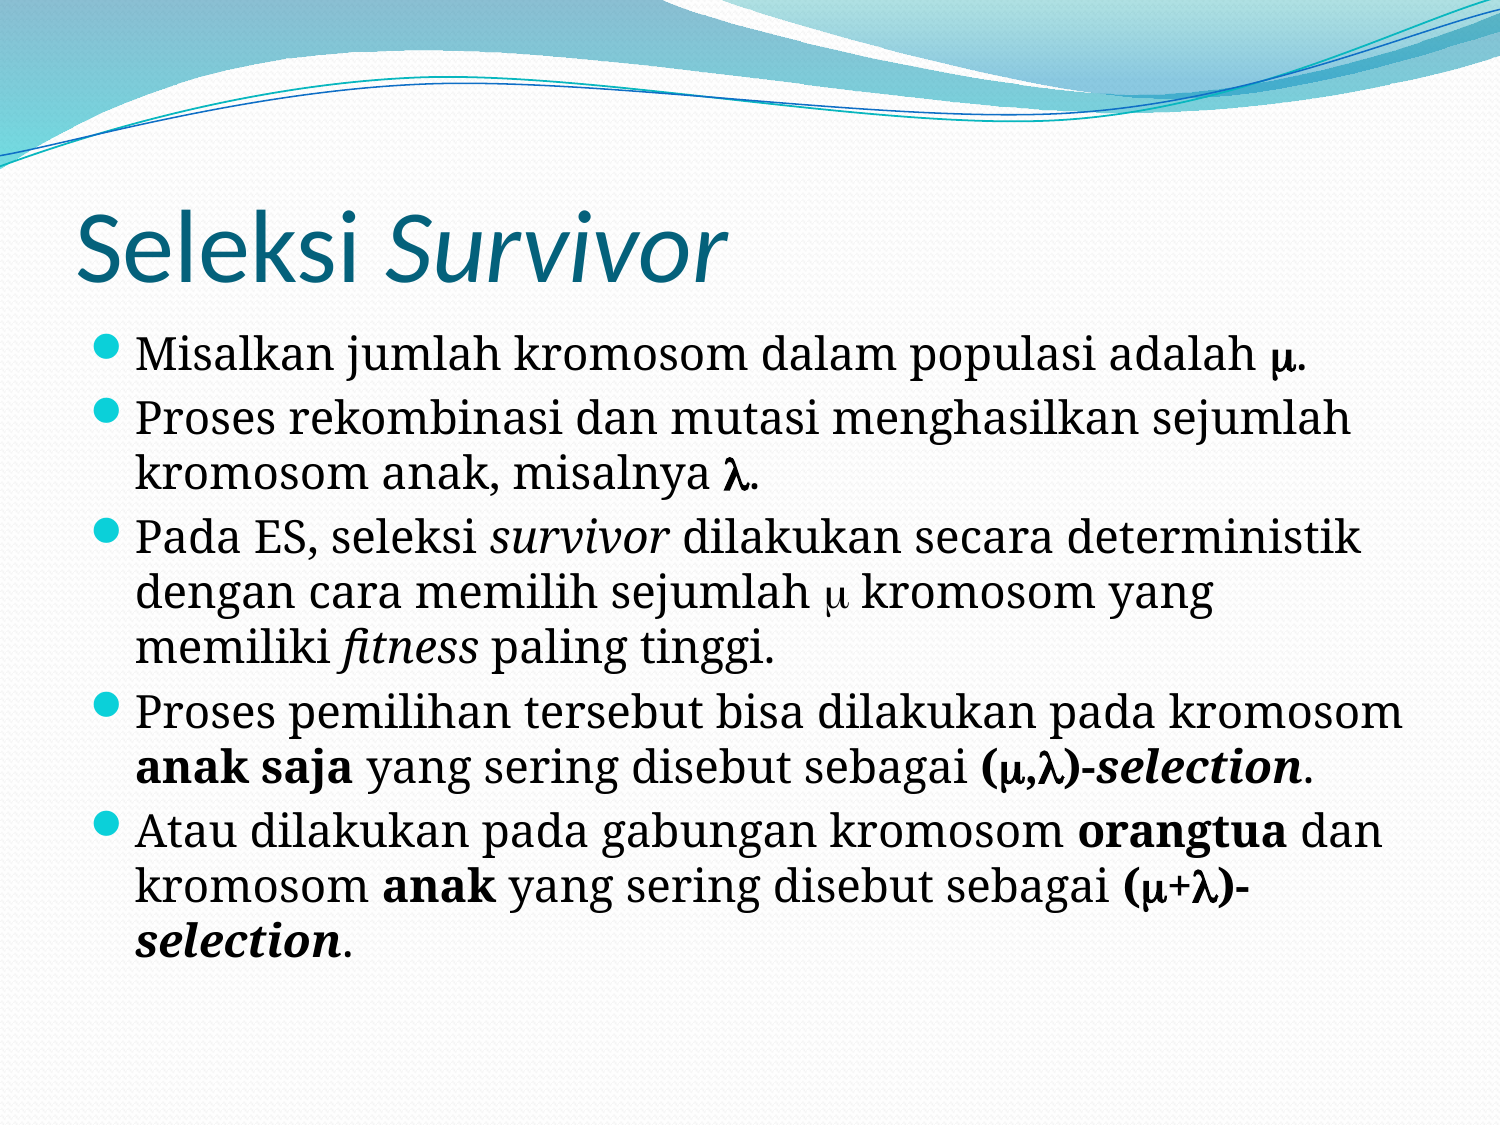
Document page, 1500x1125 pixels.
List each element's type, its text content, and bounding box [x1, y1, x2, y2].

list Misalkan jumlah kromosom dalam populasi adalah . Proses rekombinasi dan mutasi menghasilkan sejumlah kromosom anak, misalnya . Pada ES, seleksi survivor dilakukan secara deterministik dengan cara memilih sejumlah  kromosom yang memiliki fitness paling tinggi. Proses pemilihan tersebut bisa dilakukan pada kromosom anak saja yang sering disebut sebagai (,)-selection. Atau dilakukan pada gabungan kromosom orangtua dan kromosom anak yang sering disebut sebagai (+)-selection. [74, 317, 1426, 1038]
title Seleksi Survivor [74, 115, 1426, 304]
